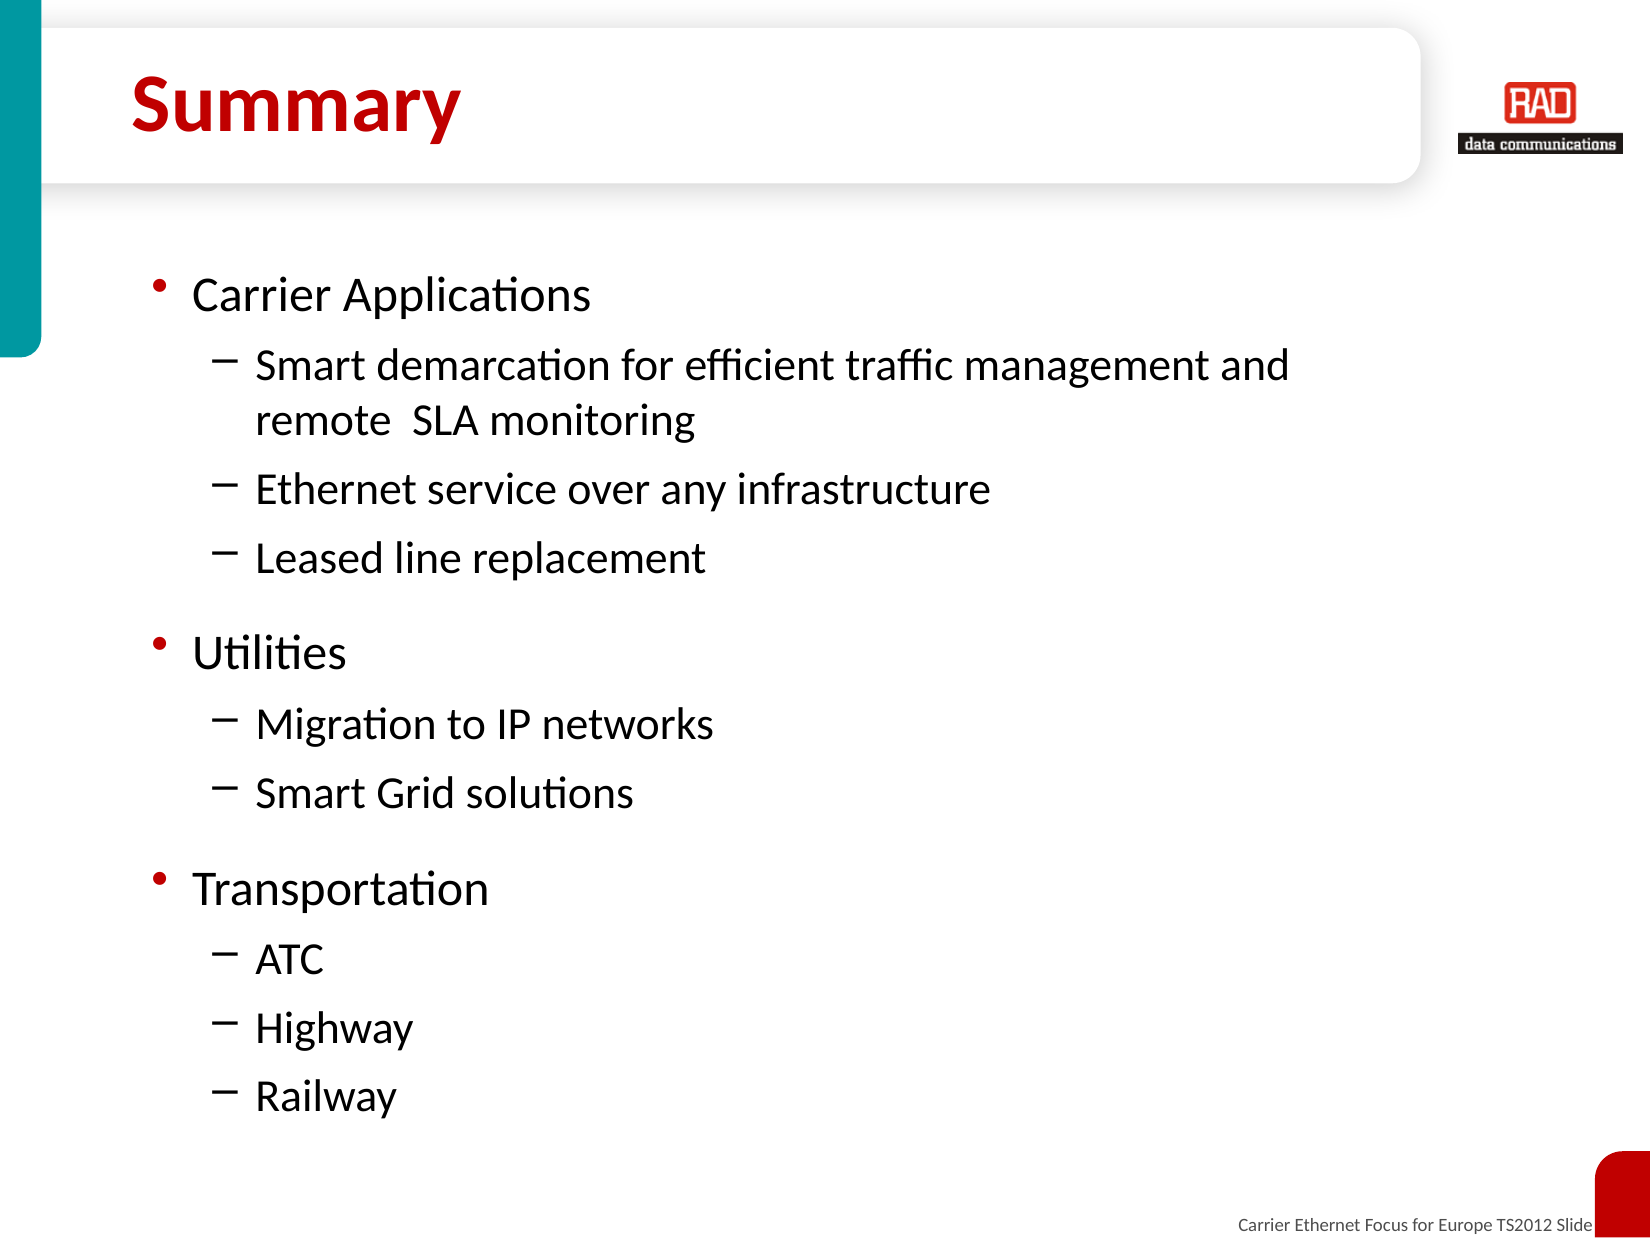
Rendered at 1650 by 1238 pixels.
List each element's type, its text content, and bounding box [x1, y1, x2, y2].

list Carrier Applications Smart demarcation for efficient traffic management and remote SLA monitoring Ethernet service over any infrastructure Leased line replacement Utilities Migration to IP networks Smart Grid solutions Transportation ATC Highway Railway [134, 252, 1421, 1150]
title Summary [115, 47, 1337, 164]
picture [1458, 82, 1623, 154]
